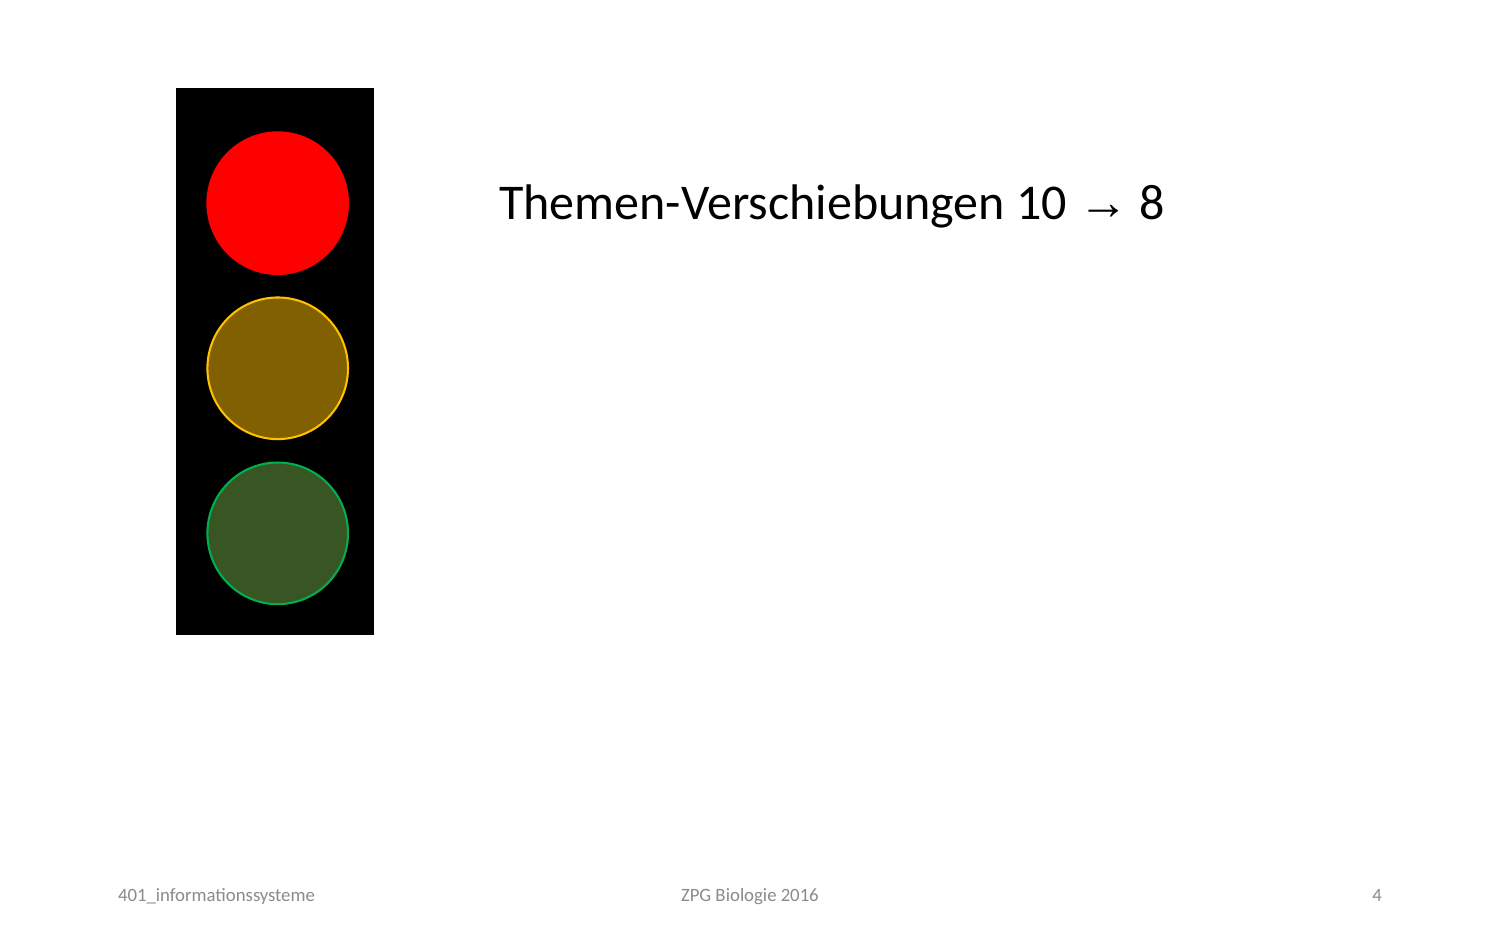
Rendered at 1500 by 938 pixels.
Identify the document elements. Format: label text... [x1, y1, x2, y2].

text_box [177, 88, 373, 635]
footer ZPG Biologie 2016 [496, 868, 1004, 919]
slide_number 401_informationssysteme [103, 868, 441, 919]
title Themen-Verschiebungen 10 → 8 [484, 112, 1430, 294]
slide_number 4 [1059, 868, 1397, 919]
